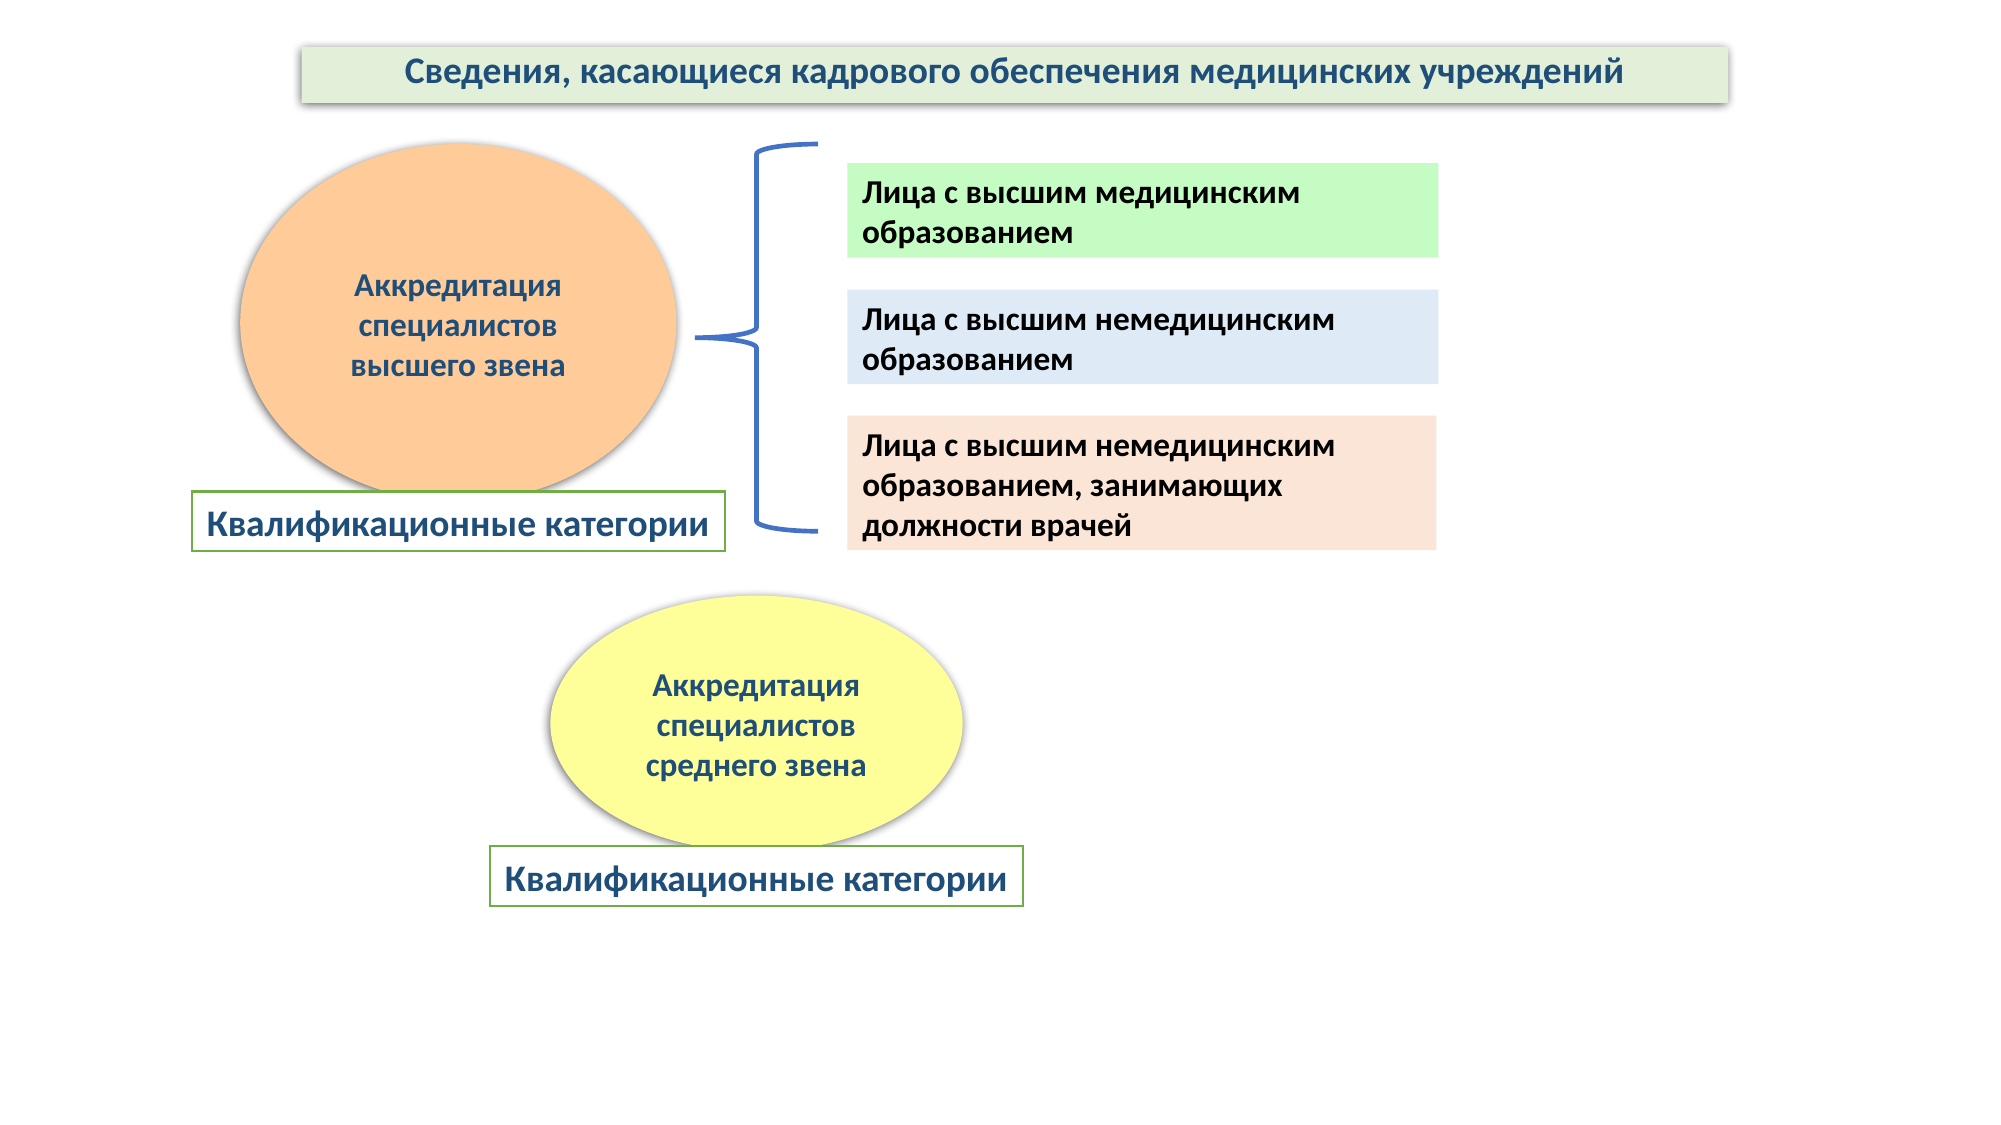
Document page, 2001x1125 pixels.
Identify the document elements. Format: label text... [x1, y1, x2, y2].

text_box Лица с высшим немедицинским образованием [847, 289, 1439, 385]
text_box Лица с высшим немедицинским образованием, занимающих должности врачей [847, 415, 1437, 551]
text_box Аккредитация специалистов среднего звена [550, 595, 963, 845]
text_box Сведения, касающиеся кадрового обеспечения медицинских учреждений [301, 46, 1729, 103]
text_box Лица с высшим медицинским образованием [847, 163, 1439, 258]
text_box [694, 143, 819, 532]
text_box Квалификационные категории [489, 845, 1024, 907]
text_box Аккредитация специалистов высшего звена [240, 143, 677, 490]
text_box Квалификационные категории [191, 490, 726, 552]
